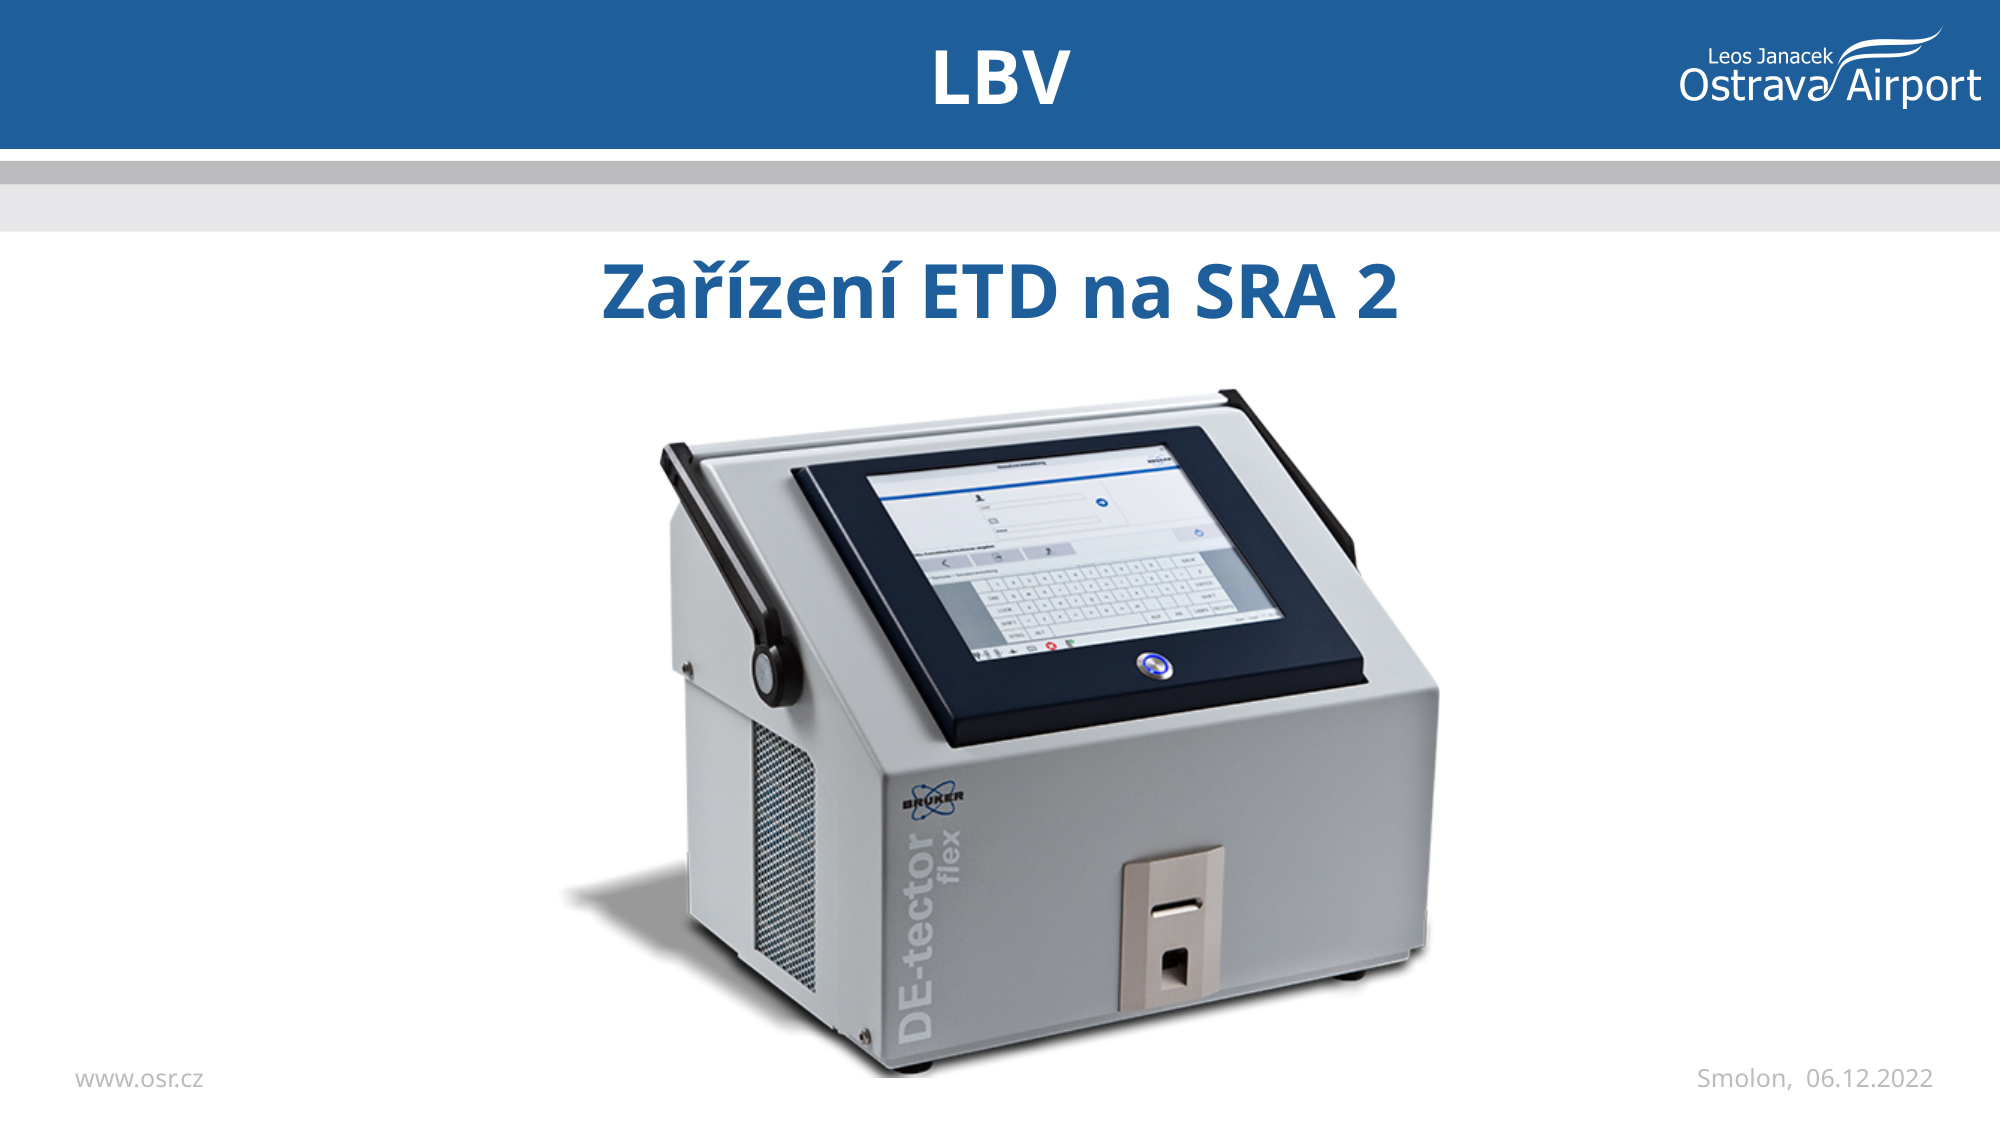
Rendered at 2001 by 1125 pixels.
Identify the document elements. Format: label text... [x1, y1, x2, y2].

text_box [0, 160, 2000, 184]
text_box [0, 184, 2000, 233]
text_box Smolon, 06.12.2022 [1375, 1055, 1949, 1100]
picture [1662, 11, 2000, 137]
text_box Zařízení ETD na SRA 2 [0, 236, 2000, 372]
text_box LBV [0, 0, 2000, 150]
picture [551, 380, 1449, 1078]
text_box www.osr.cz [60, 1055, 356, 1100]
